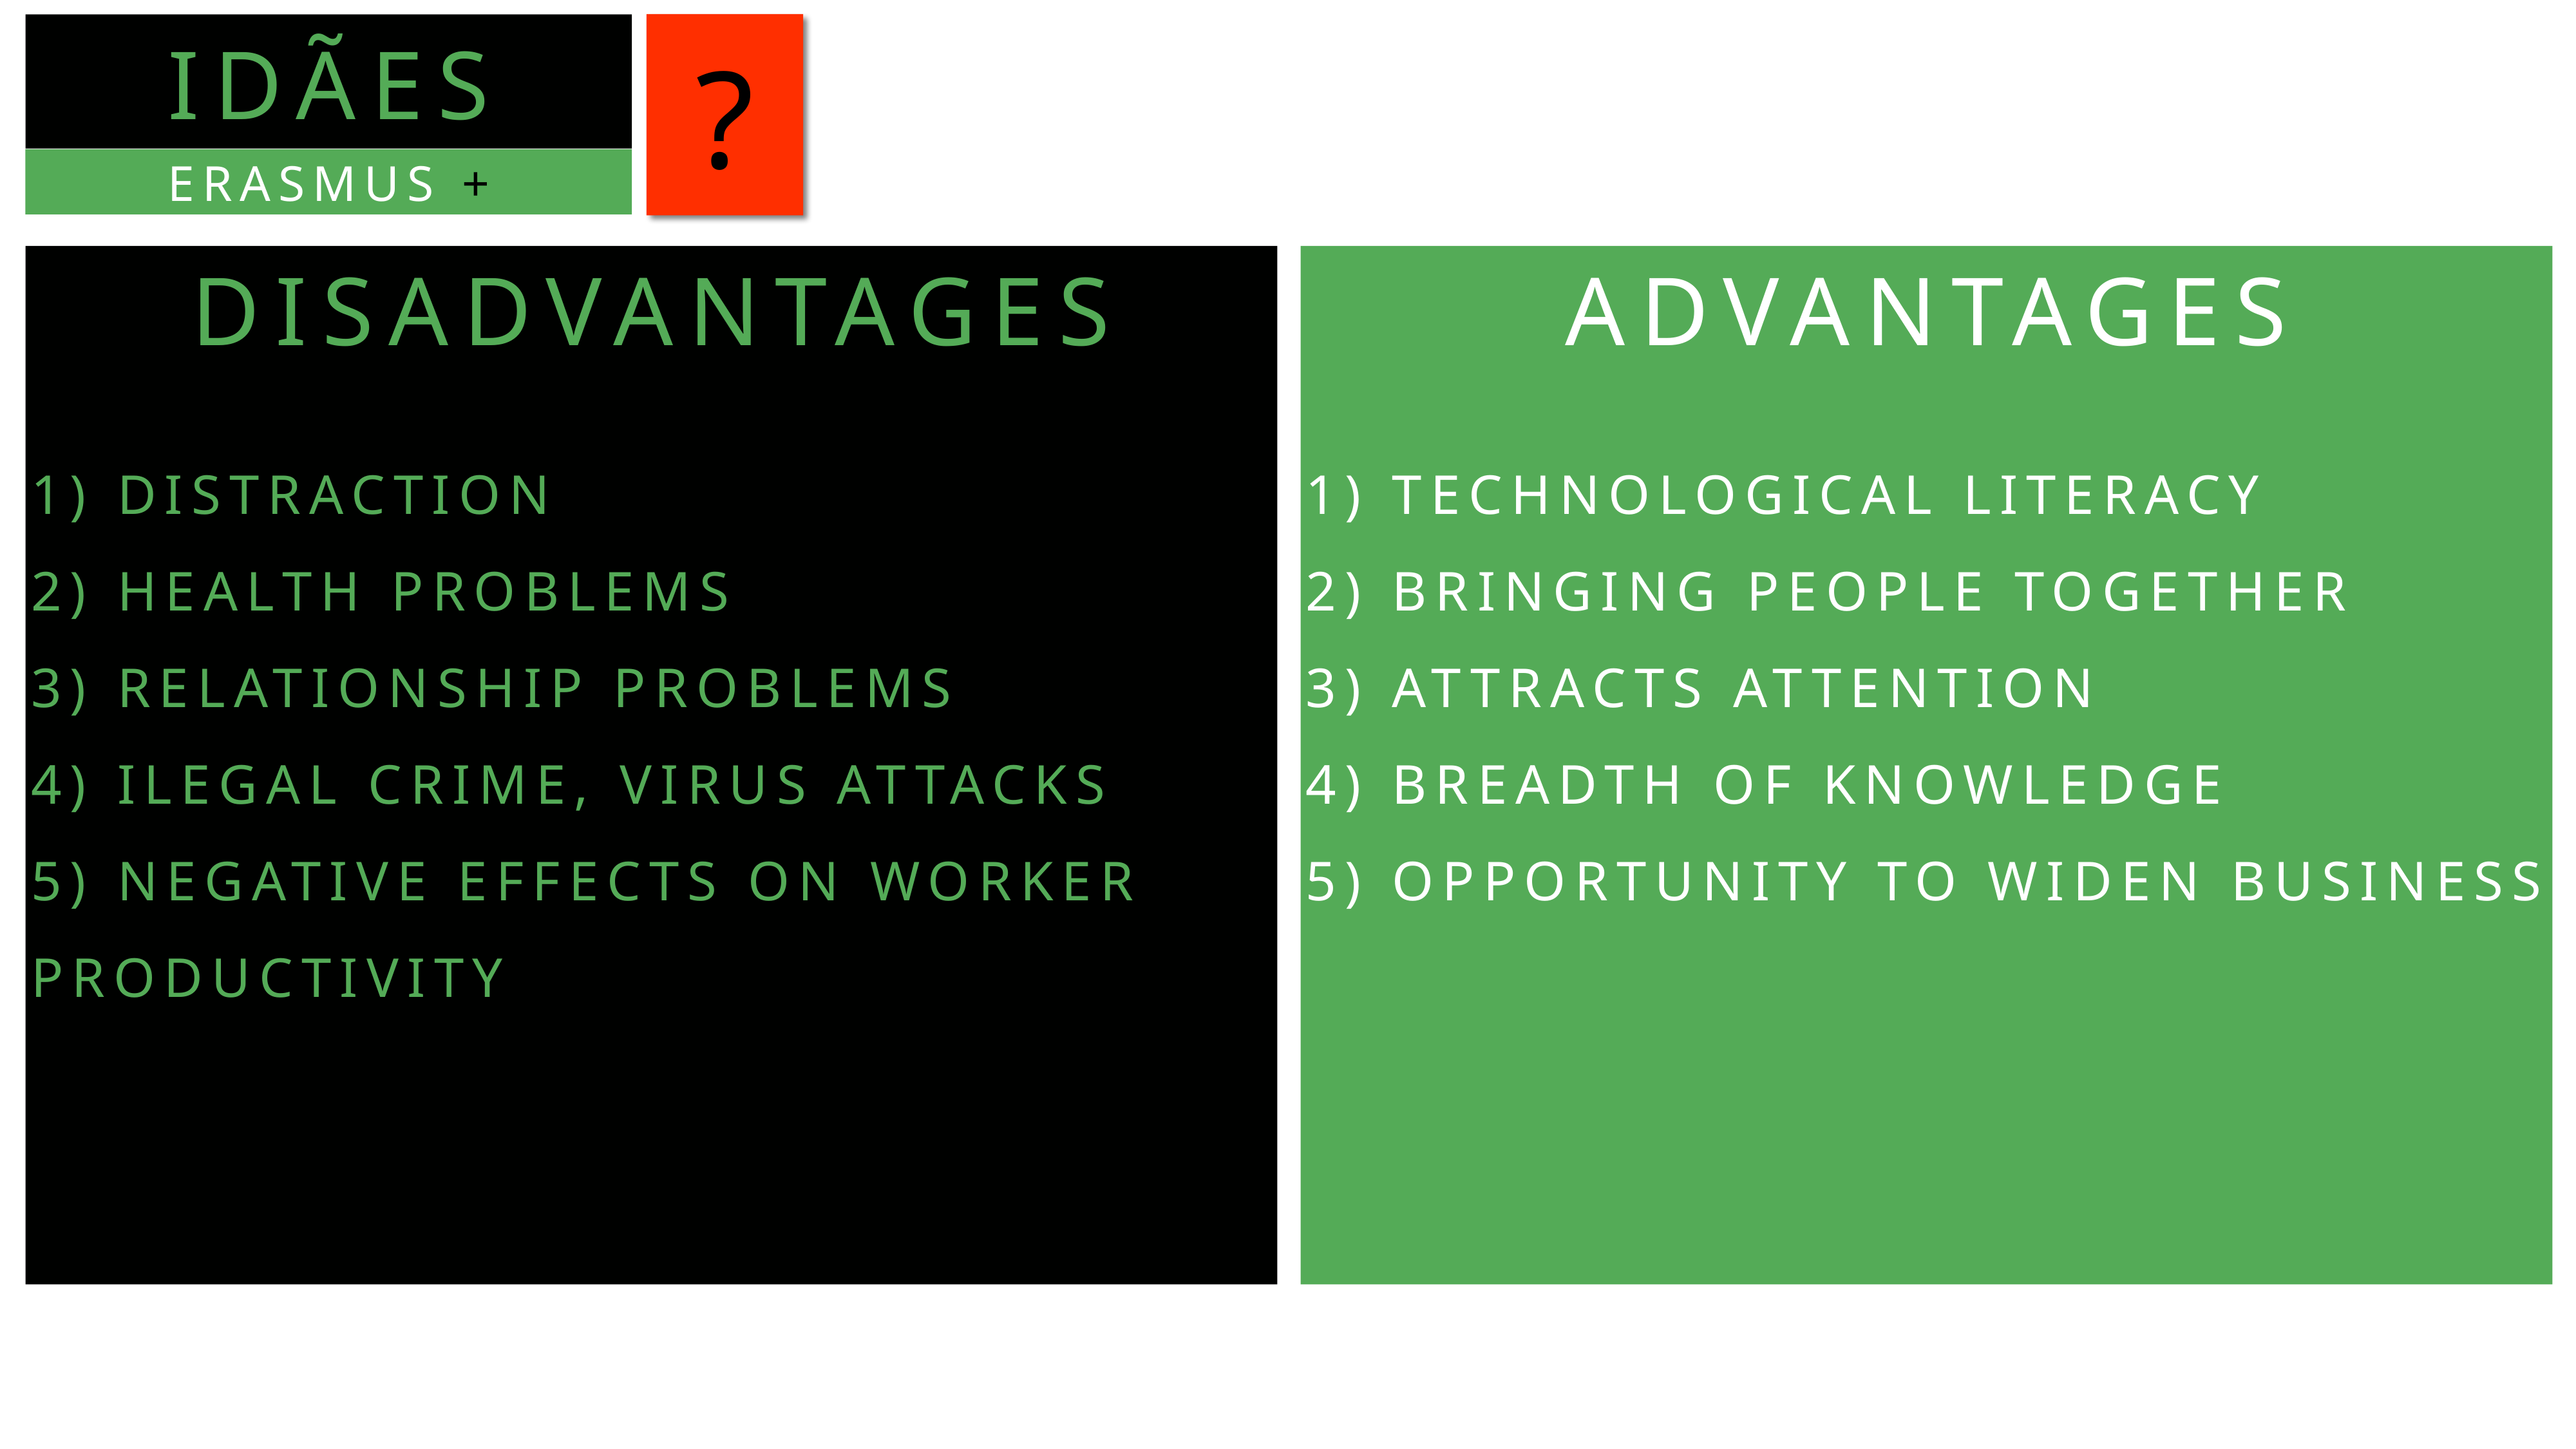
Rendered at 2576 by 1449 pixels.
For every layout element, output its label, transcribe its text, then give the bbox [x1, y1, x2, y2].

text_box DISADVANTAGES 1) Distraction 2) Health problems 3) Relationship problems 4) Ilegal crime, virus attacks 5) Negative effects on worker productivity [25, 245, 1278, 1285]
text_box ADVANTAGES 1) Technological literacy 2) Bringing people together 3) Attracts attention 4) Breadth of knowledge 5) Opportunity to widen business [1300, 245, 2553, 1285]
text_box ERASMUS + [25, 149, 632, 214]
text_box IDÃES [25, 14, 632, 149]
text_box ? [646, 14, 804, 216]
